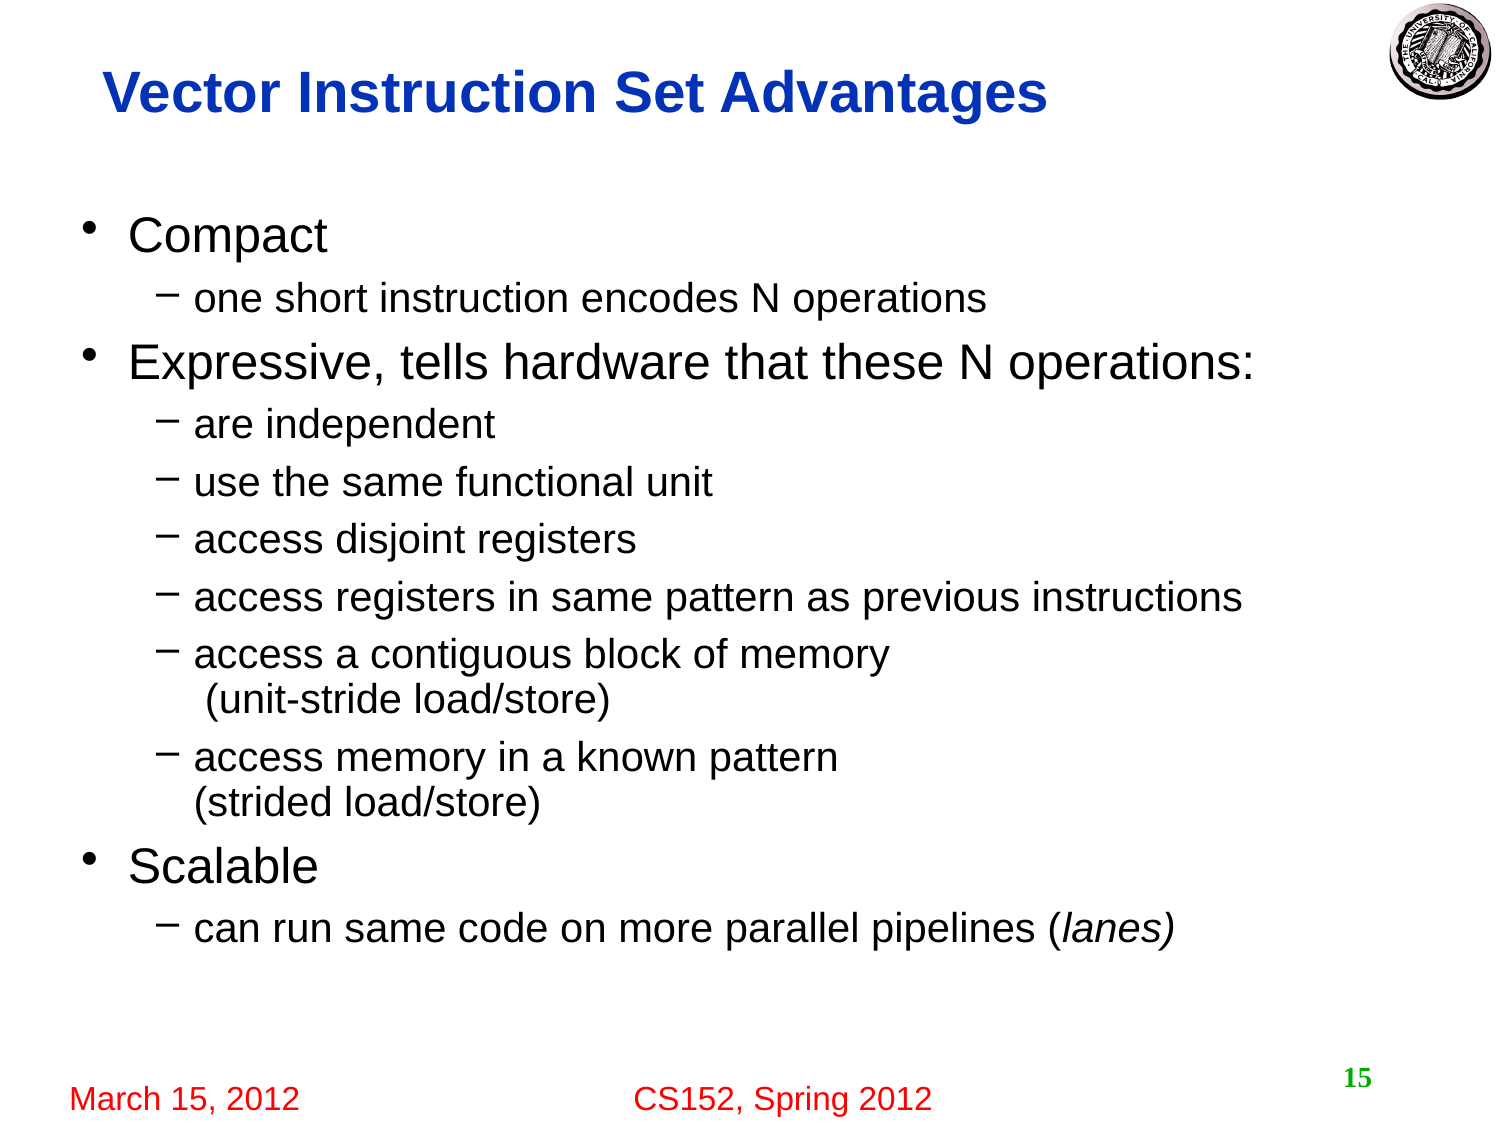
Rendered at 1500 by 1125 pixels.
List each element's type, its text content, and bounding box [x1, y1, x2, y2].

slide_number 15 [1074, 1051, 1388, 1101]
list Compact one short instruction encodes N operations Expressive, tells hardware that these N operations: are independent use the same functional unit access disjoint registers access registers in same pattern as previous instructions access a contiguous block of memory (unit-stride load/store) access memory in a known pattern (strided load/store) Scalable can run same code on more parallel pipelines (lanes) [65, 201, 1460, 960]
title Vector Instruction Set Advantages [87, 37, 1388, 151]
picture [1378, 0, 1500, 103]
